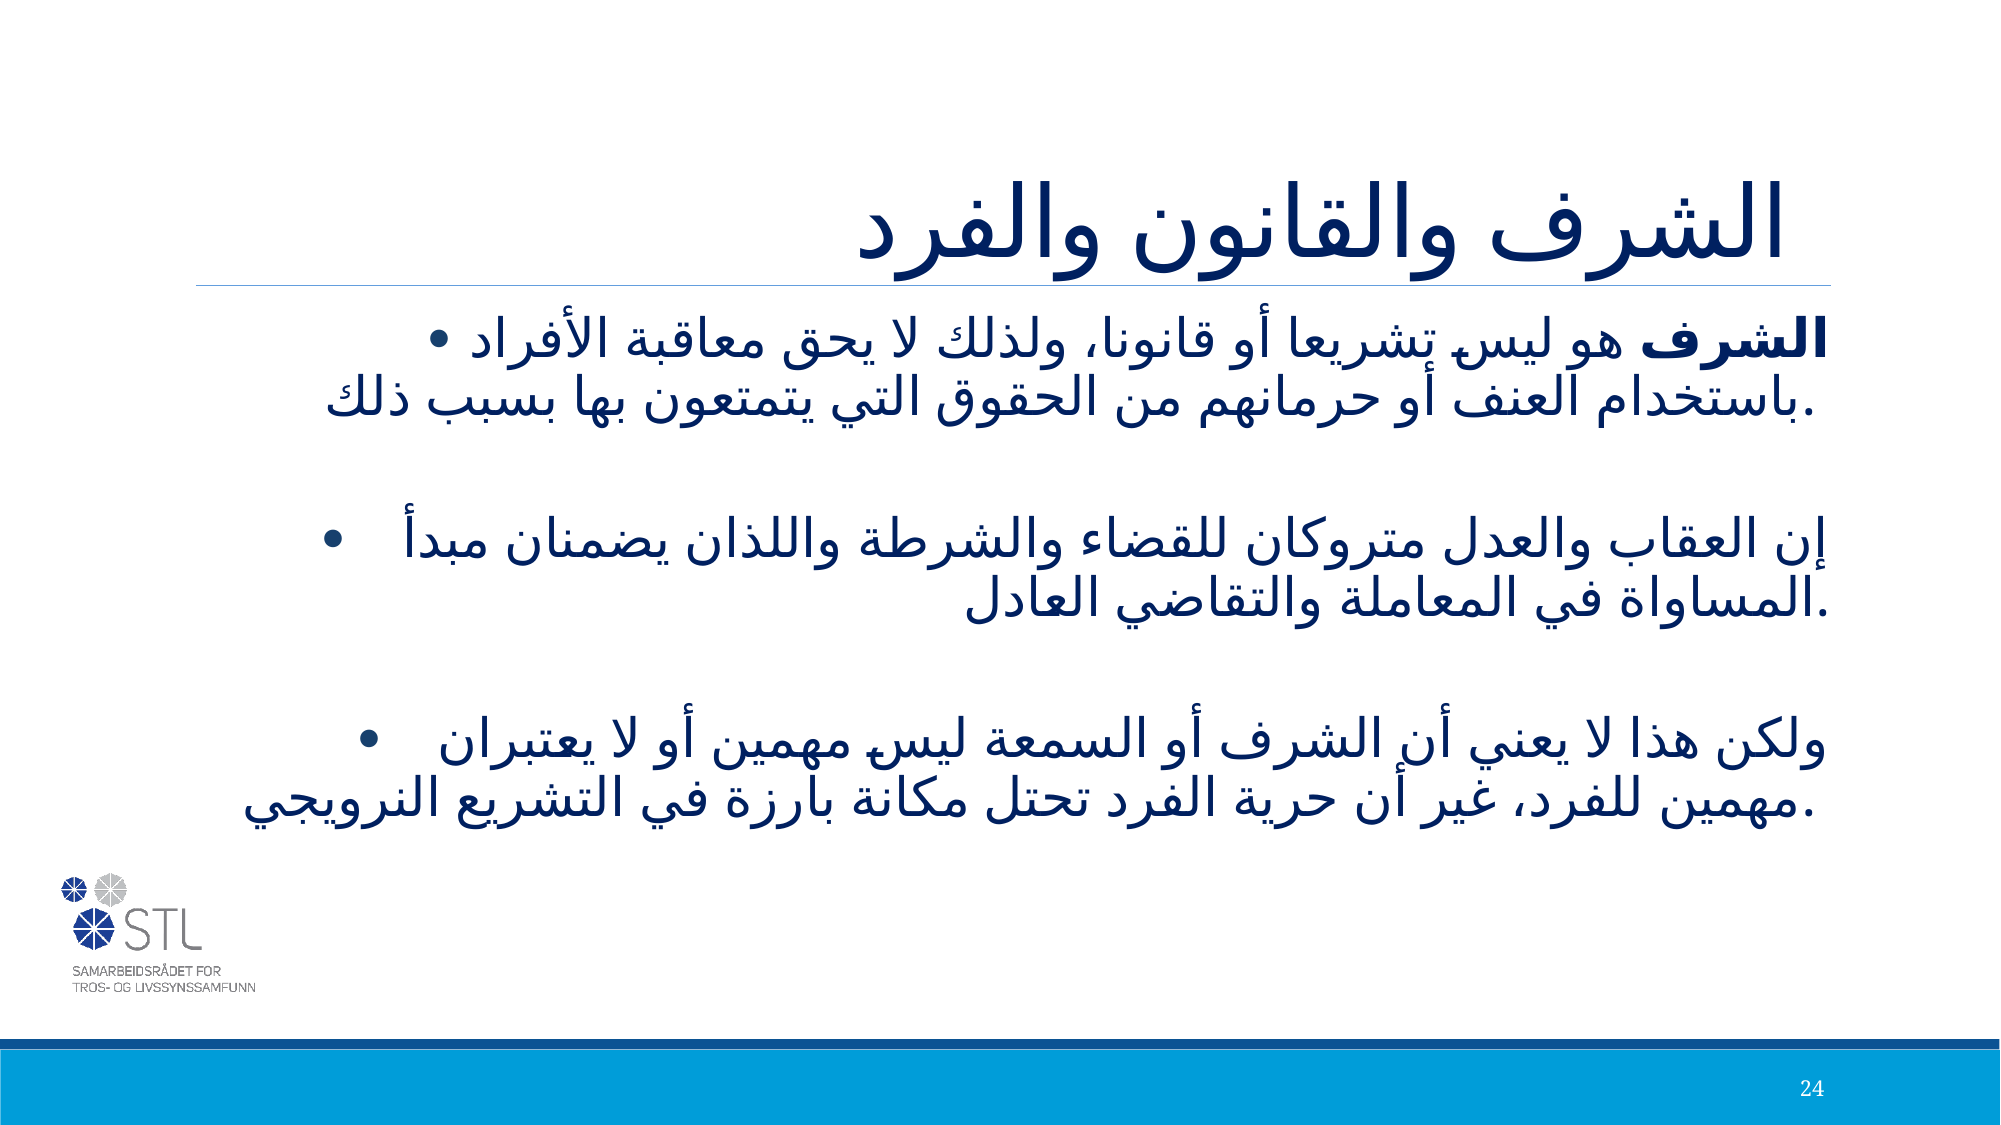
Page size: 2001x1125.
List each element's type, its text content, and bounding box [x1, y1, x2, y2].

list • الشرف هو ليس تشريعا أو قانونا، ولذلك لا يحق معاقبة الأفراد باستخدام العنف أو حرمانهم من الحقوق التي يتمتعون بها بسبب ذلك. • إن العقاب والعدل متروكان للقضاء والشرطة واللذان يضمنان مبدأ المساواة في المعاملة والتقاضي العادل. • ولكن هذا لا يعني أن الشرف أو السمعة ليس مهمين أو لا يعتبران مهمين للفرد، غير أن حرية الفرد تحتل مكانة بارزة في التشريع النرويجي. [180, 302, 1830, 963]
title الشرف والقانون والفرد [180, 47, 1830, 285]
slide_number 24 [1624, 1059, 1840, 1120]
picture [60, 873, 256, 993]
